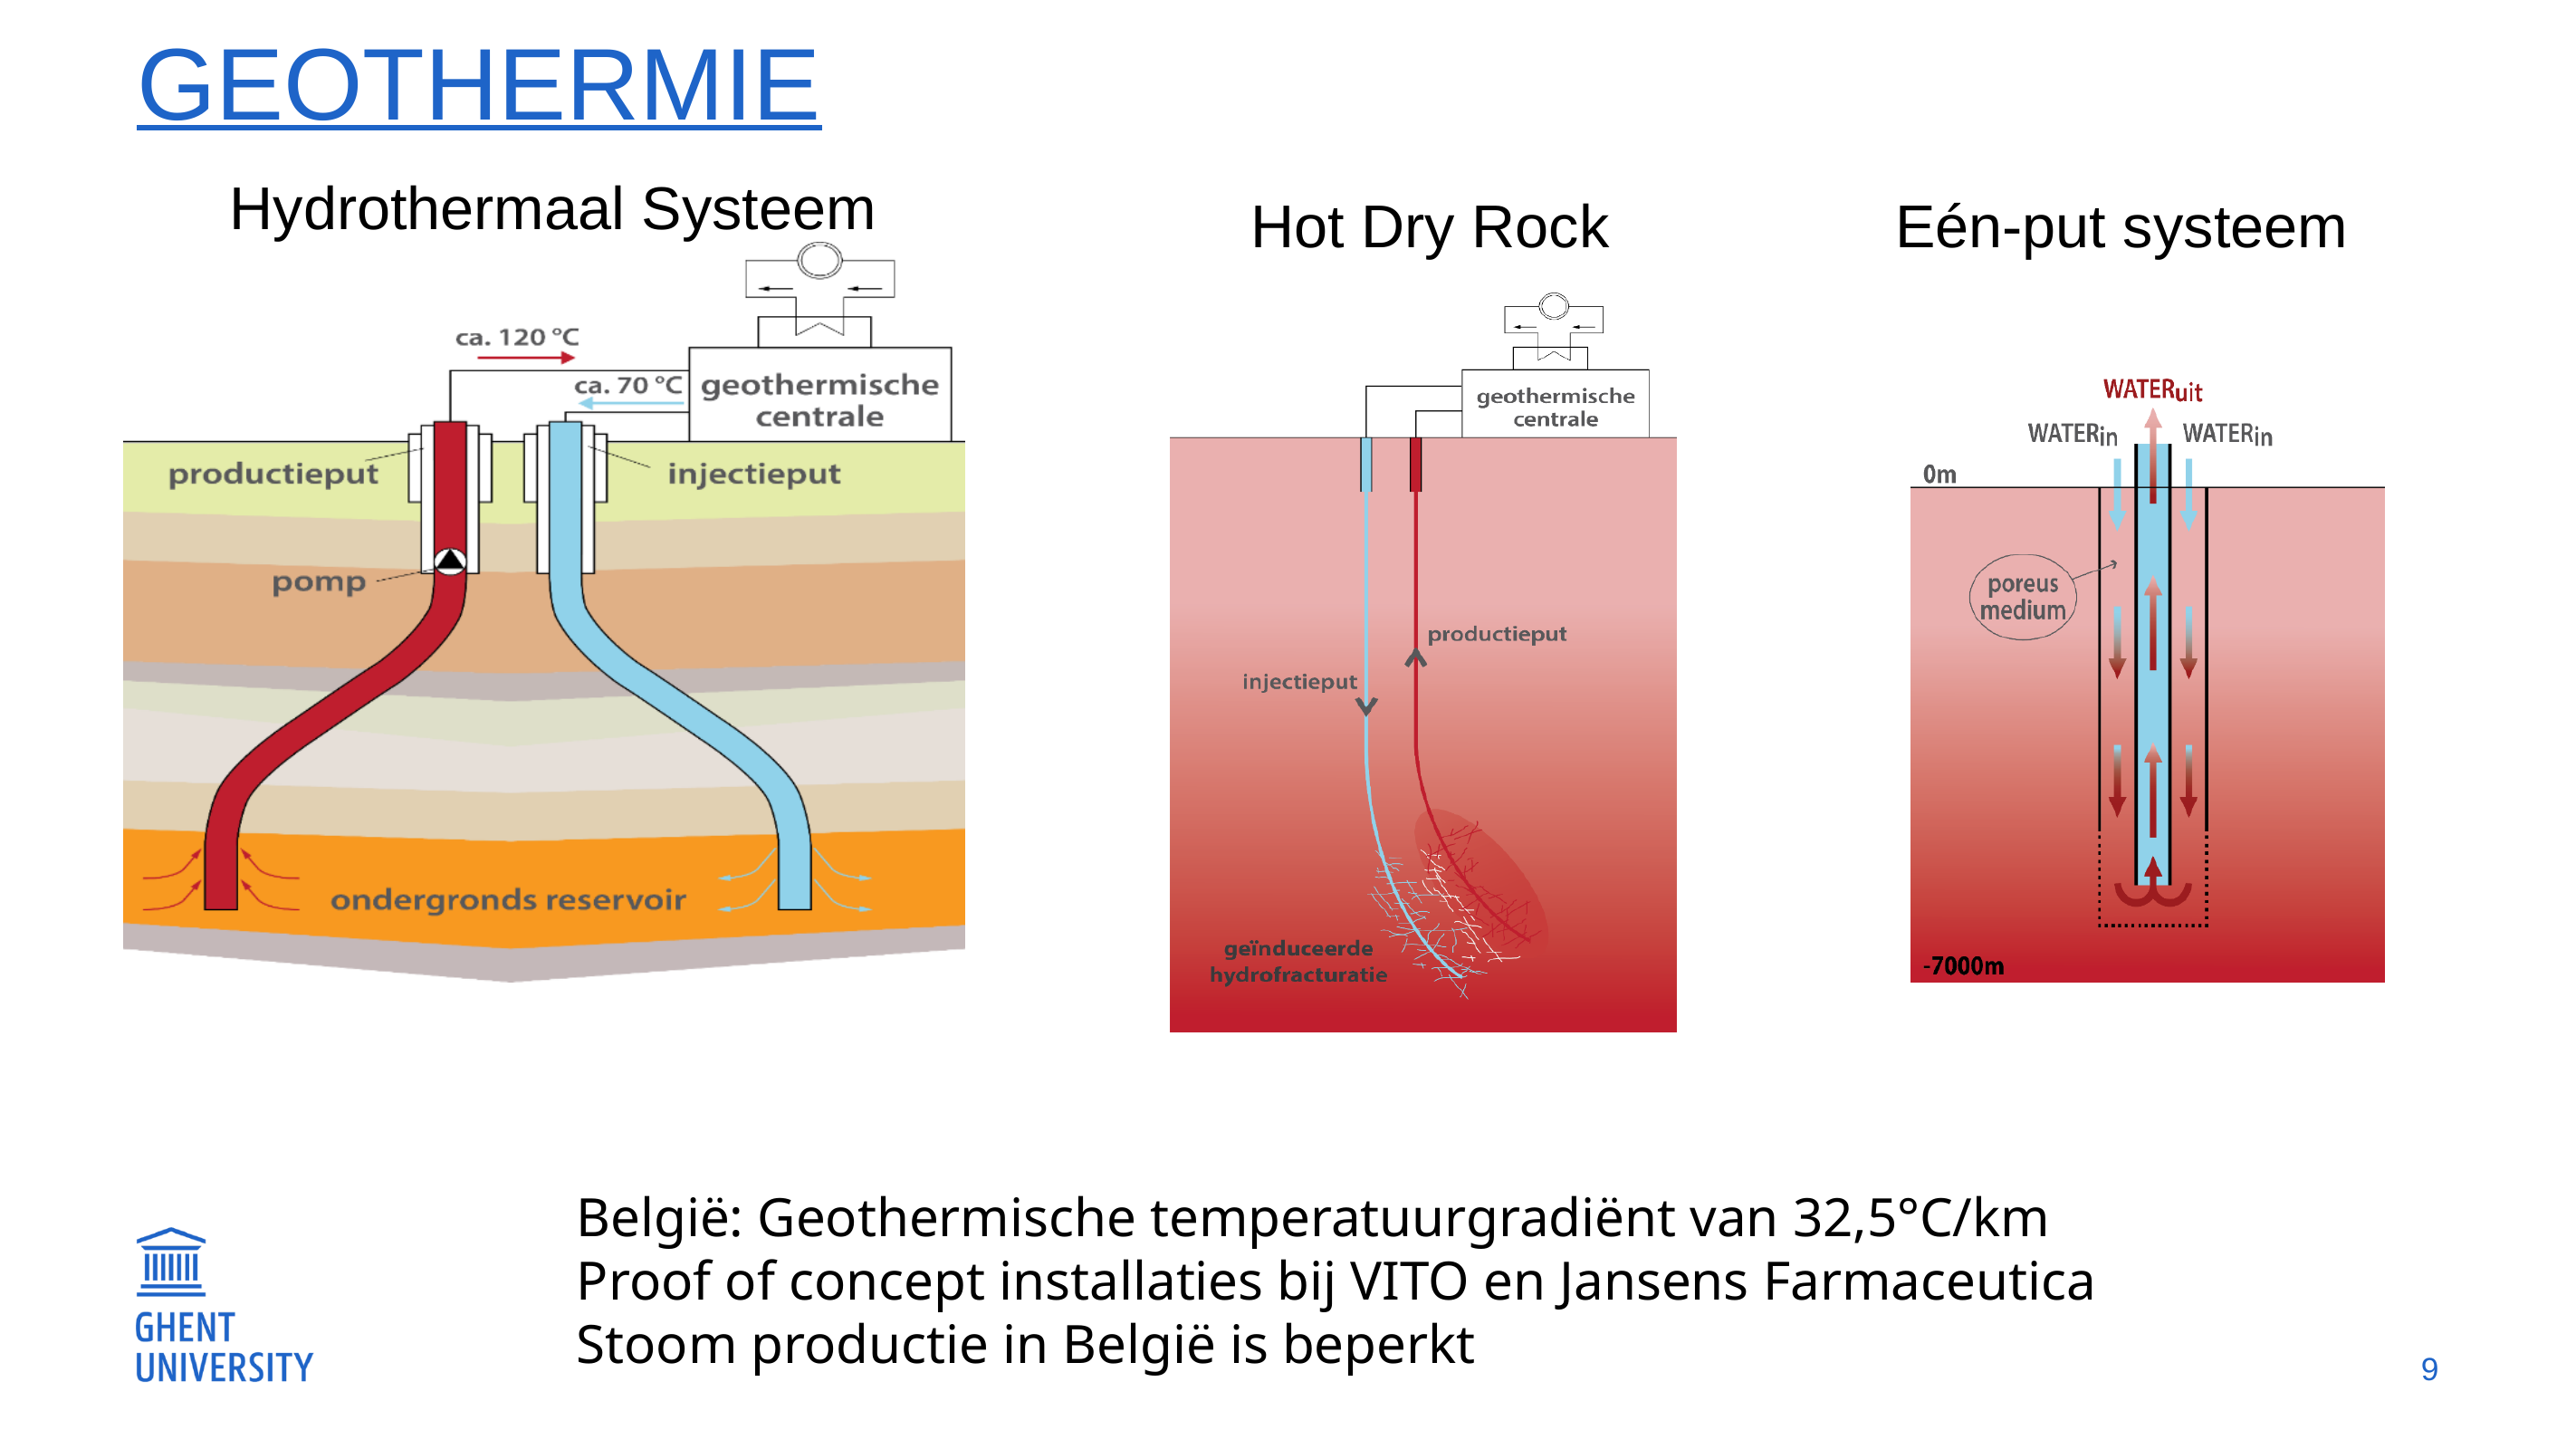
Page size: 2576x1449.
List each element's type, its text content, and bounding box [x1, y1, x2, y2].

picture [68, 1175, 411, 1449]
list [123, 242, 965, 983]
picture [1910, 374, 2385, 983]
text_box Eén-put systeem [1882, 166, 2384, 267]
slide_number 9 [2315, 1329, 2453, 1407]
title geothermie [123, 20, 2456, 149]
text_box Hydrothermaal Systeem [215, 148, 965, 242]
text_box Hot Dry Rock [1237, 166, 1645, 267]
text_box België: Geothermische temperatuurgradiënt van 32,5°C/km Proof of concept installaties bij VITO en Jansens Farmaceutica Stoom productie in België is beperkt [563, 1176, 2110, 1381]
picture [1170, 293, 1677, 1032]
